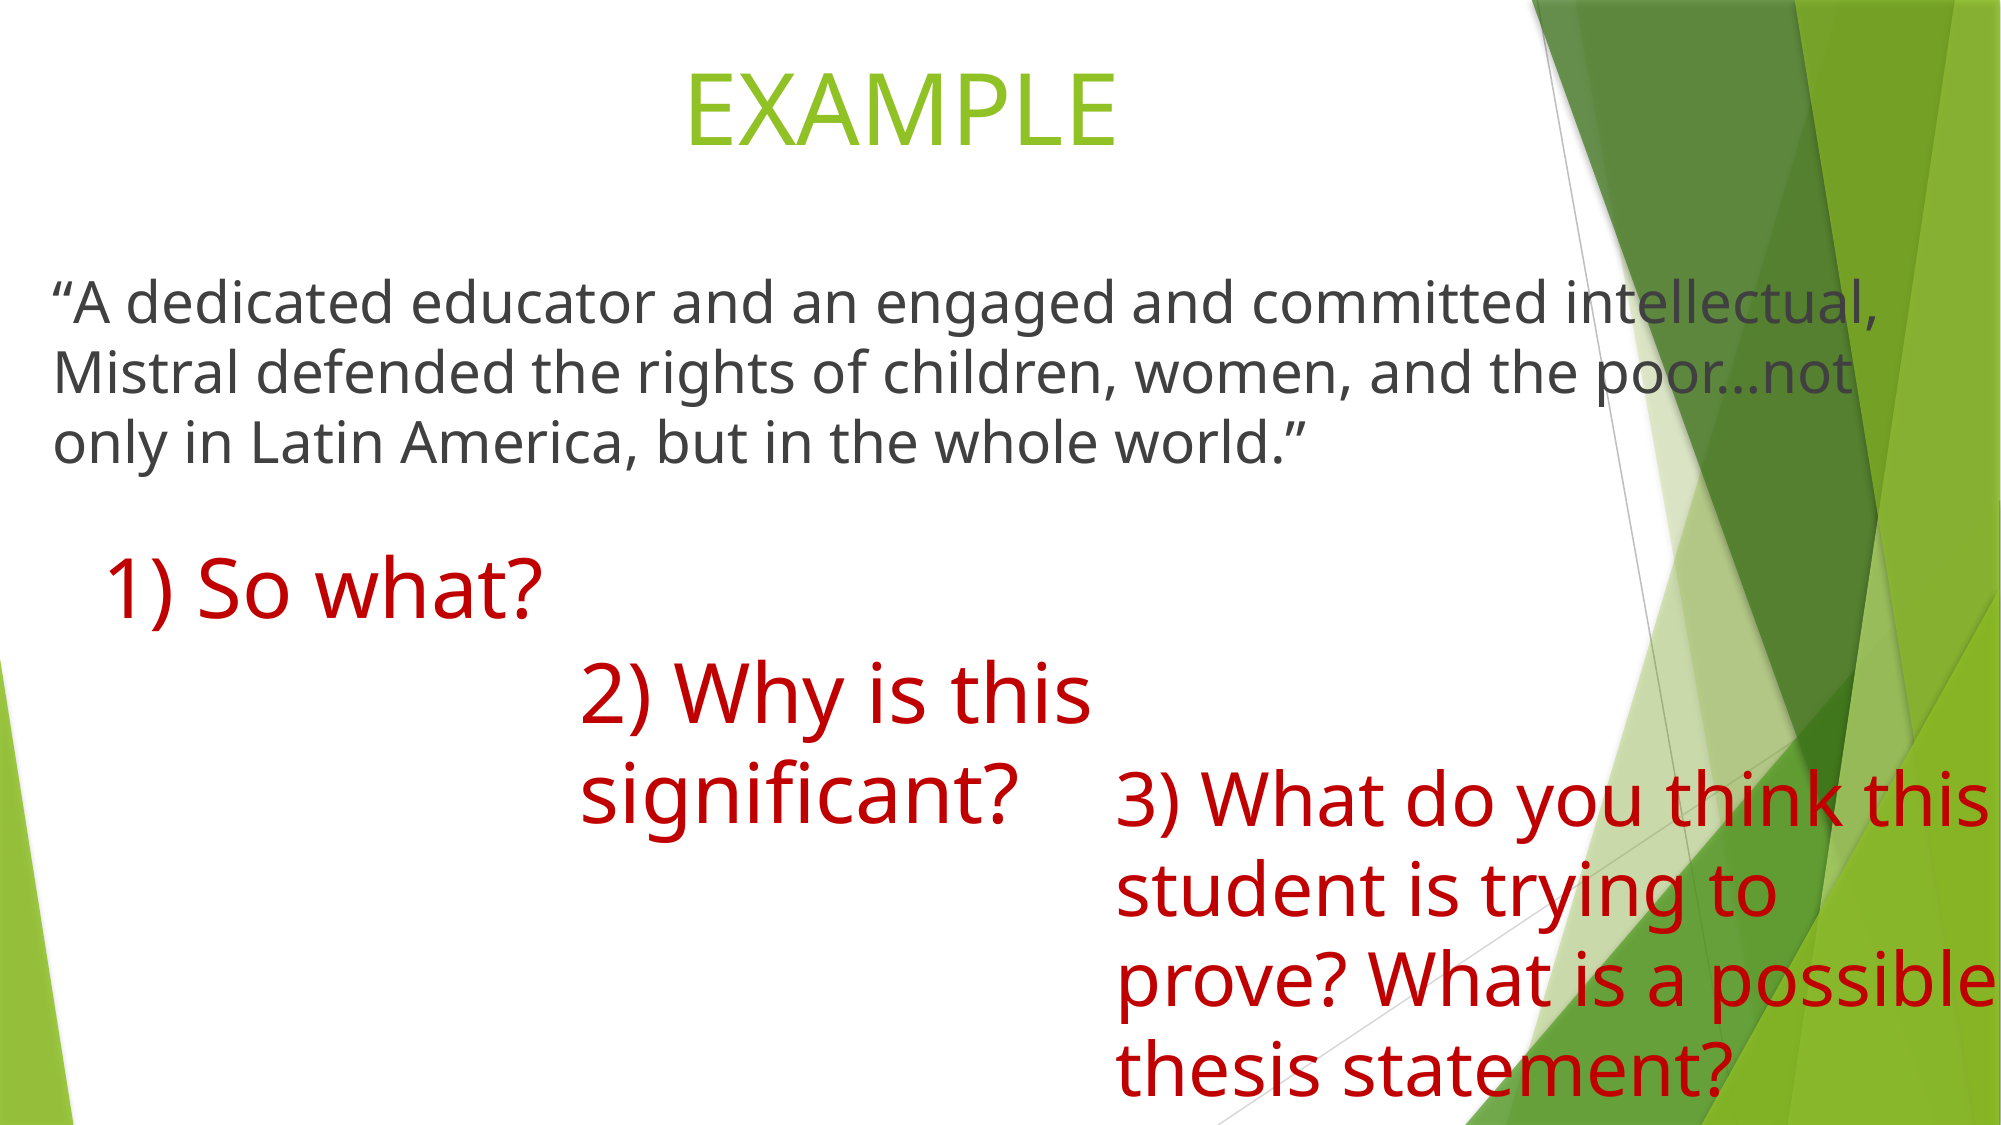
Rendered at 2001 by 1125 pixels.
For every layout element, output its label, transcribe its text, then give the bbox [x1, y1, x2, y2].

list “A dedicated educator and an engaged and committed intellectual, Mistral defended the rights of children, women, and the poor…not only in Latin America, but in the whole world.” [37, 257, 1956, 546]
text_box 2) Why is this significant? [565, 632, 1210, 848]
text_box 1) So what? [87, 527, 580, 643]
title EXAMPLE [196, 37, 1607, 255]
text_box 3) What do you think this student is trying to prove? What is a possible thesis statement? [1101, 744, 2000, 1120]
